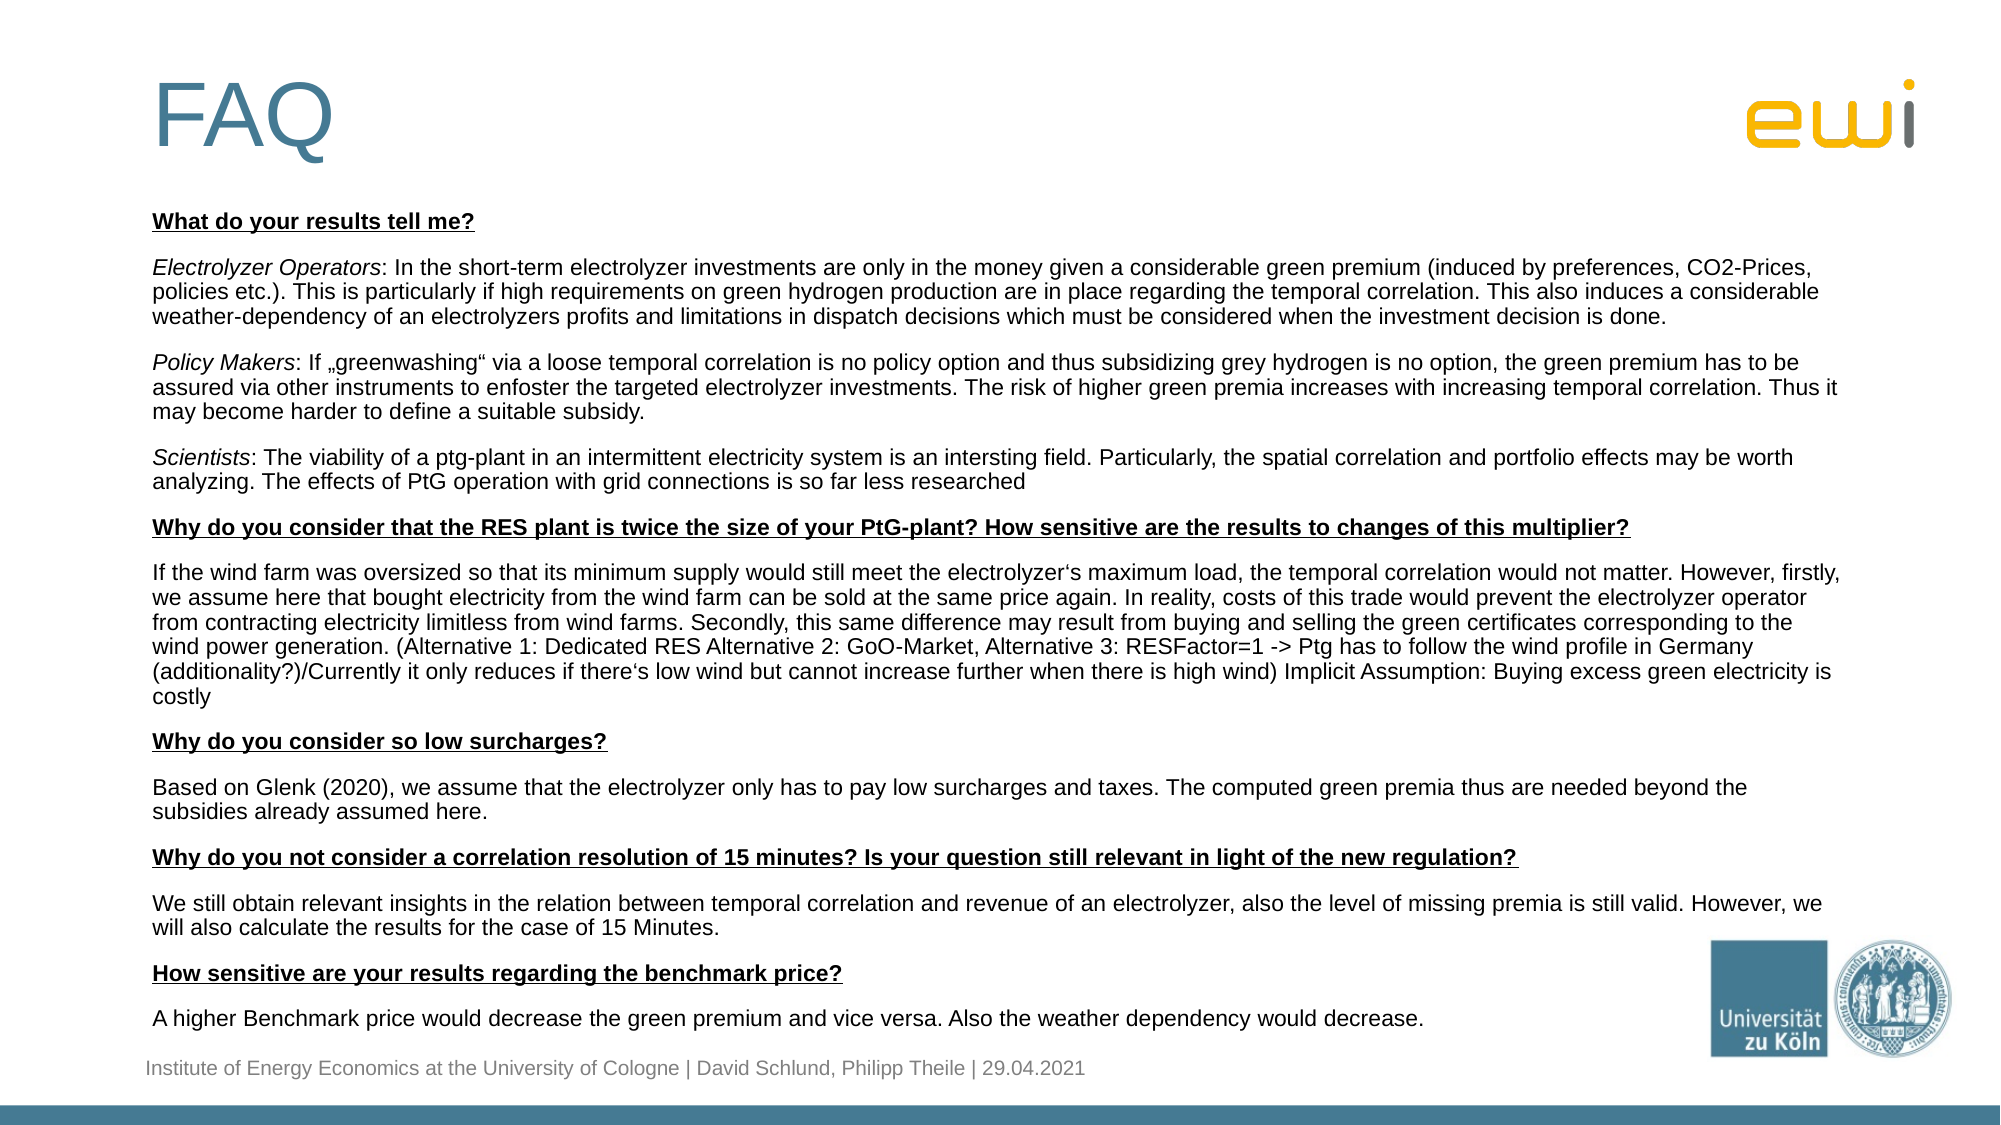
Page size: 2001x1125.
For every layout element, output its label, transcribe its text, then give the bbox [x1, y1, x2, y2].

title FAQ [137, 59, 1863, 202]
picture [1863, 59, 1971, 196]
picture [1707, 935, 1957, 1062]
list What do your results tell me? Electrolyzer Operators: In the short-term electrolyzer investments are only in the money given a considerable green premium (induced by preferences, CO2-Prices, policies etc.). This is particularly if high requirements on green hydrogen production are in place regarding the temporal correlation. This also induces a considerable weather-dependency of an electrolyzers profits and limitations in dispatch decisions which must be considered when the investment decision is done. Policy Makers: If „greenwashing“ via a loose temporal correlation is no policy option and thus subsidizing grey hydrogen is no option, the green premium has to be assured via other instruments to enfoster the targeted electrolyzer investments. The risk of higher green premia increases with increasing temporal correlation. Thus it may become harder to define a suitable subsidy. Scientists: The viability of a ptg-plant in an intermittent electricity system is an intersting field. Particularly, the spatial correlation and portfolio effects may be worth analyzing. The effects of PtG operation with grid connections is so far less researched Why do you consider that the RES plant is twice the size of your PtG-plant? How sensitive are the results to changes of this multiplier? If the wind farm was oversized so that its minimum supply would still meet the electrolyzer‘s maximum load, the temporal correlation would not matter. However, firstly, we assume here that bought electricity from the wind farm can be sold at the same price again. In reality, costs of this trade would prevent the electrolyzer operator from contracting electricity limitless from wind farms. Secondly, this same difference may result from buying and selling the green certificates corresponding to the wind power generation. (Alternative 1: Dedicated RES Alternative 2: GoO-Market, Alternative 3: RESFactor=1 -> Ptg has to follow the wind profile in Germany (additionality?)/Currently it only reduces if there‘s low wind but cannot increase further when there is high wind) Implicit Assumption: Buying excess green electricity is costly Why do you consider so low surcharges? Based on Glenk (2020), we assume that the electrolyzer only has to pay low surcharges and taxes. The computed green premia thus are needed beyond the subsidies already assumed here. Why do you not consider a correlation resolution of 15 minutes? Is your question still relevant in light of the new regulation? We still obtain relevant insights in the relation between temporal correlation and revenue of an electrolyzer, also the level of missing premia is still valid. However, we will also calculate the results for the case of 15 Minutes. How sensitive are your results regarding the benchmark price? A higher Benchmark price would decrease the green premium and vice versa. Also the weather dependency would decrease. [137, 202, 1863, 949]
